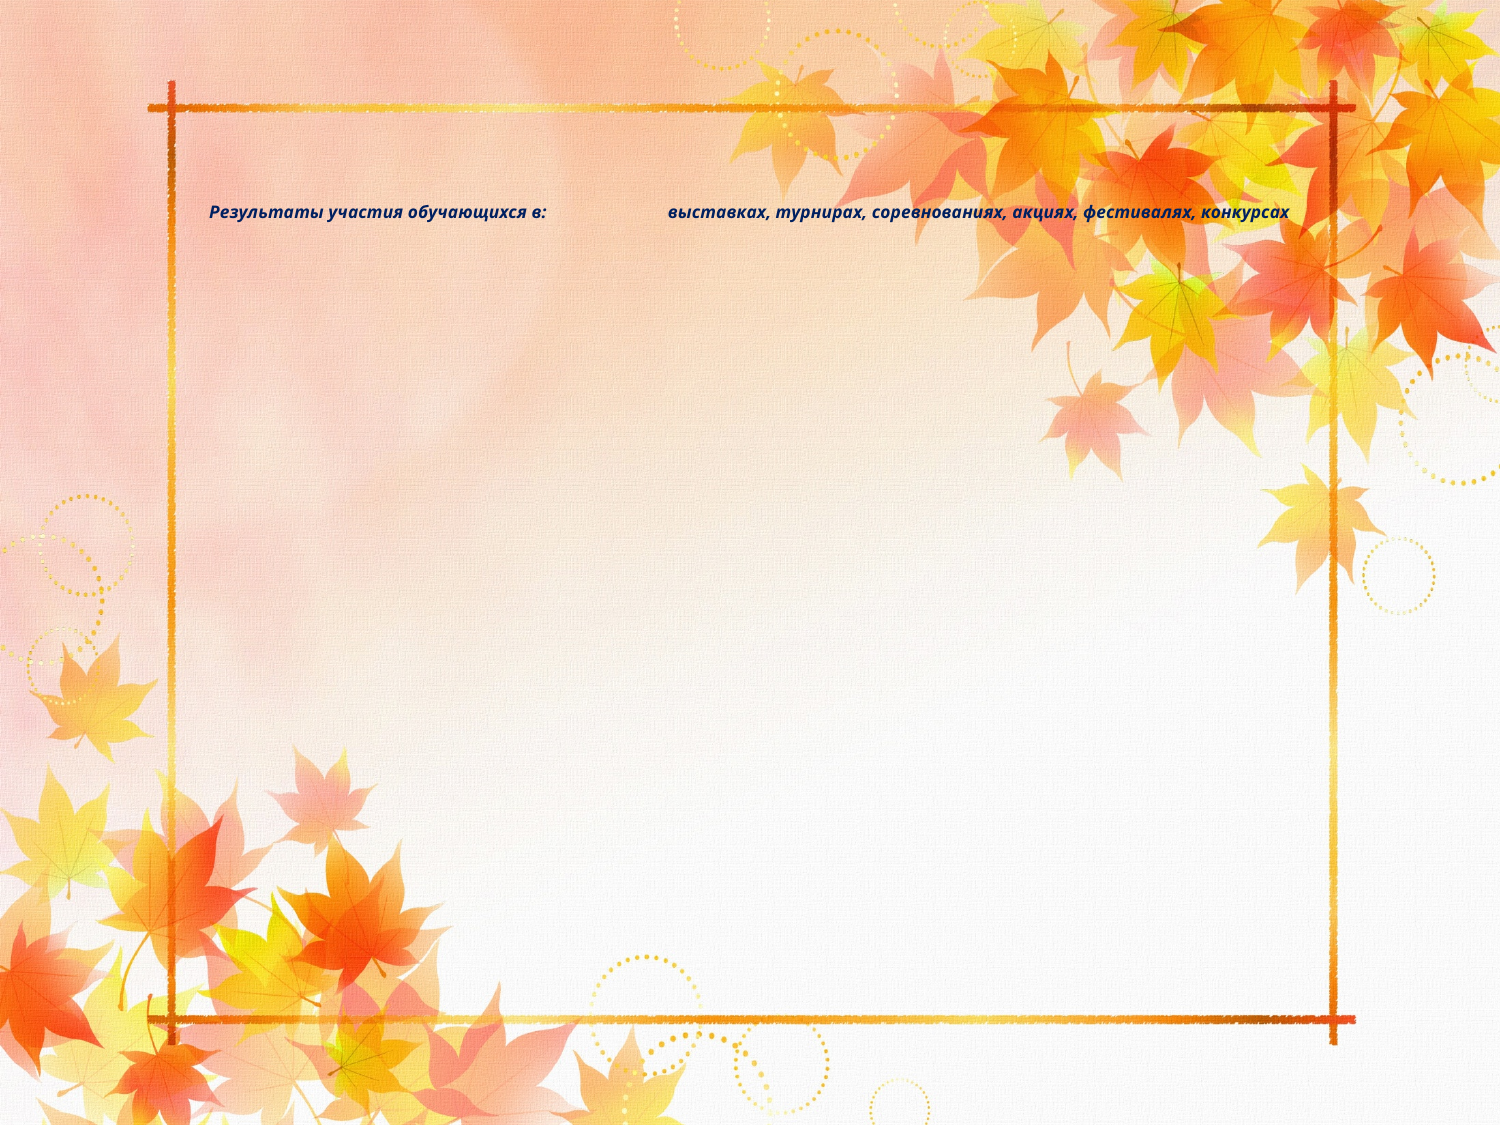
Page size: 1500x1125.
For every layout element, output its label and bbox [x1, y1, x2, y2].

list [0, 0, 1500, 1125]
